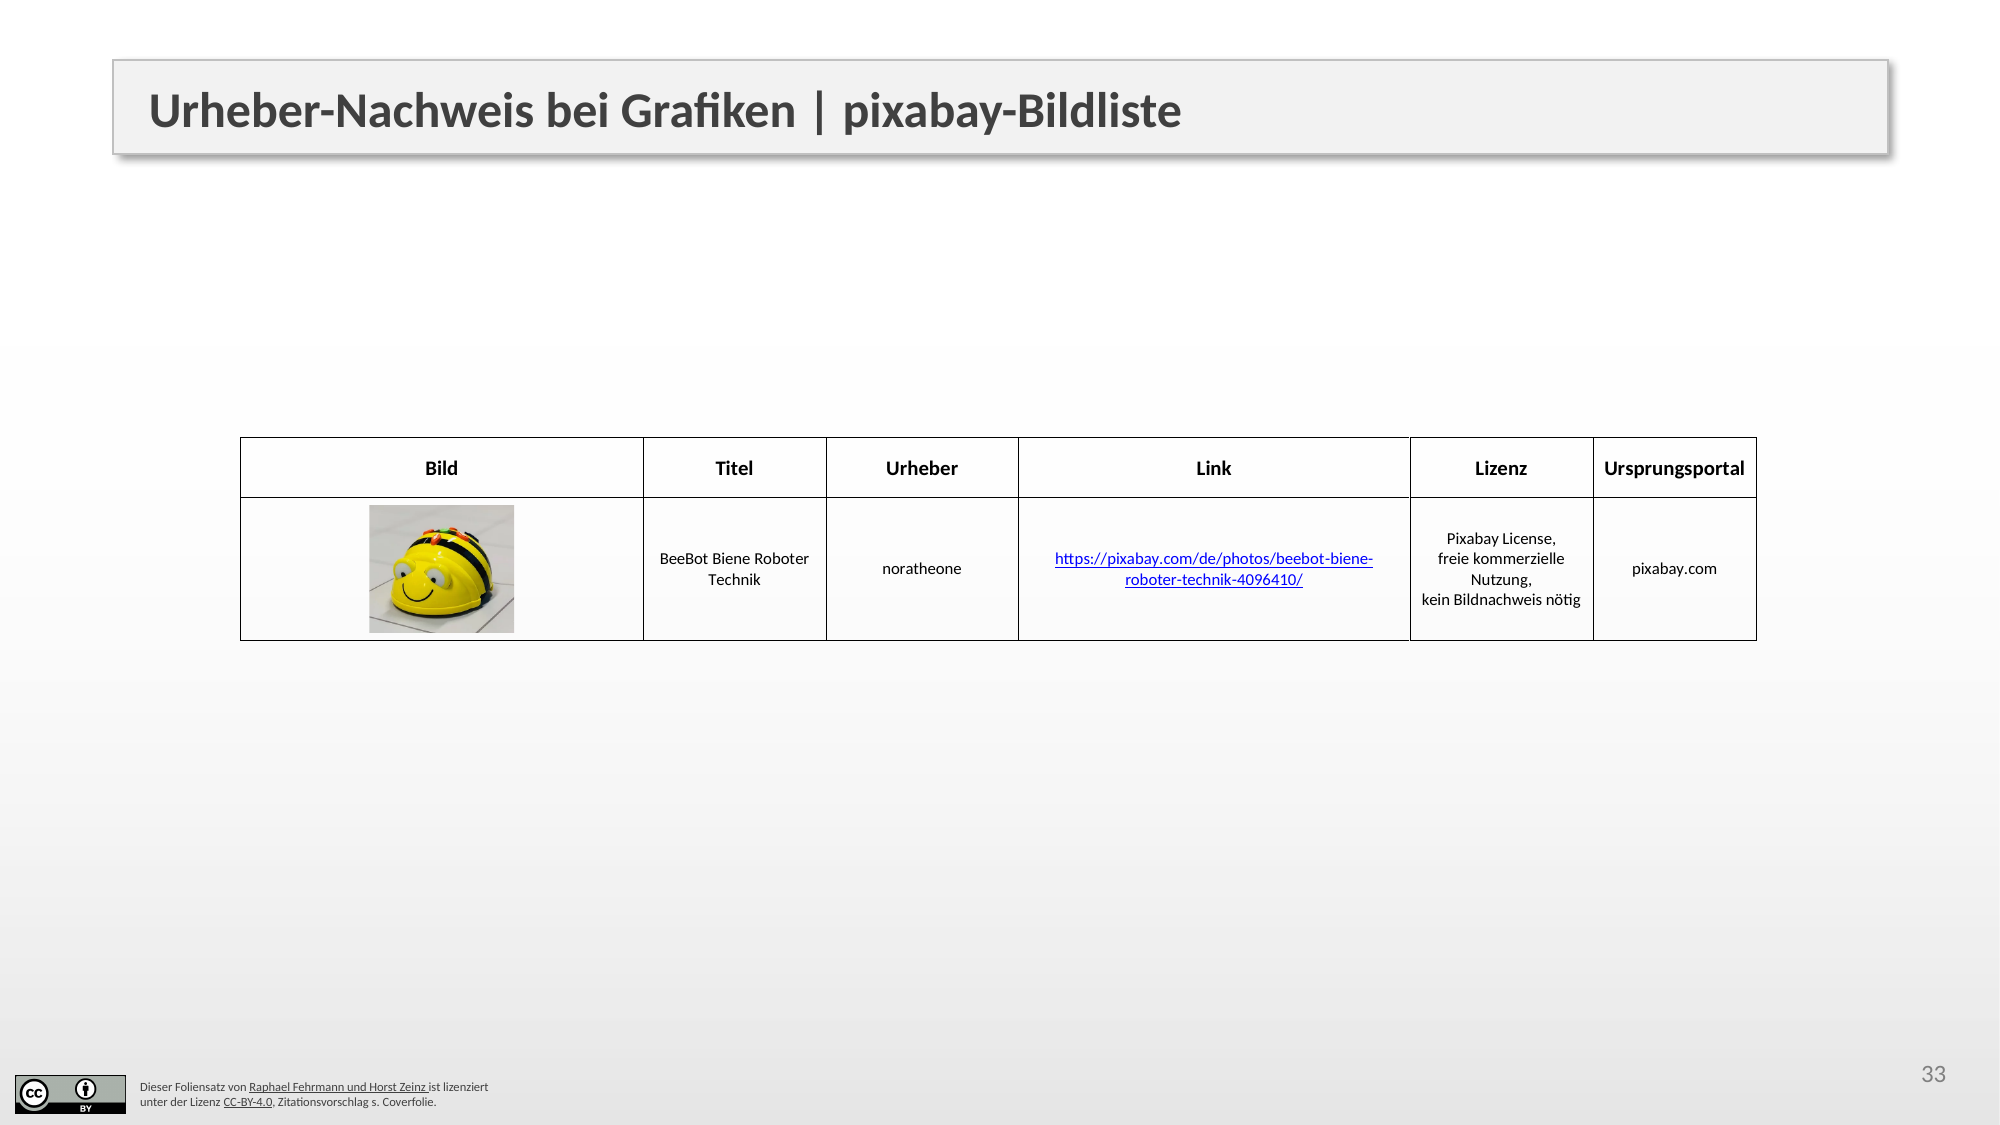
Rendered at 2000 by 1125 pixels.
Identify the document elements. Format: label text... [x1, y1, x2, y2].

picture [15, 1075, 126, 1114]
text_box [196, 437, 1804, 688]
slide_number 33 [1596, 1042, 1947, 1102]
text_box Urheber-Nachweis bei Grafiken | pixabay-Bildliste [113, 60, 1888, 155]
